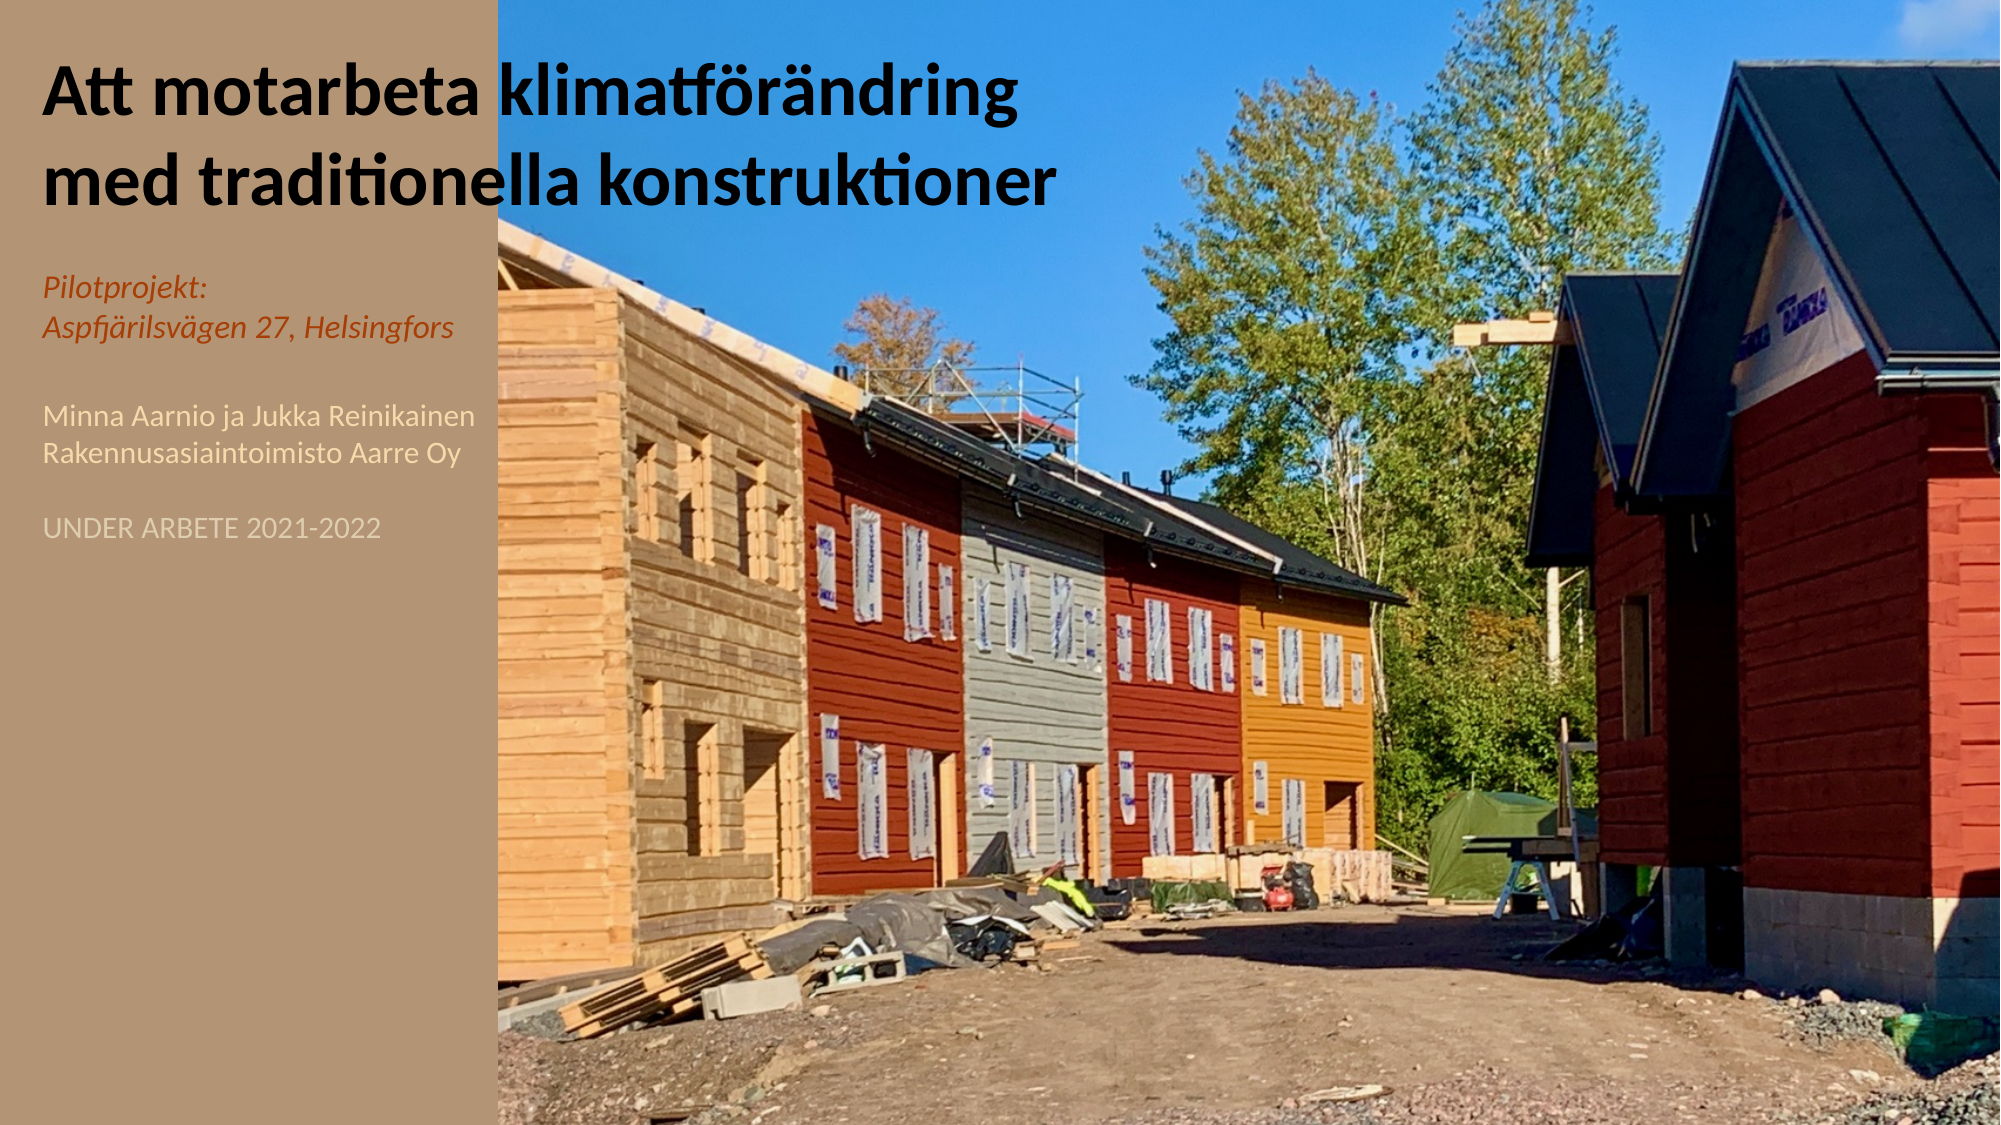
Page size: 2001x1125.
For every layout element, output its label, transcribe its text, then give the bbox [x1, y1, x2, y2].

picture [498, 0, 2000, 1125]
text_box Att motarbeta klimatförändring med traditionella konstruktioner Pilotprojekt: Aspfjärilsvägen 27, Helsingfors Minna Aarnio ja Jukka Reinikainen Rakennusasiaintoimisto Aarre Oy UNDER ARBETE 2021-2022 [27, 33, 498, 553]
